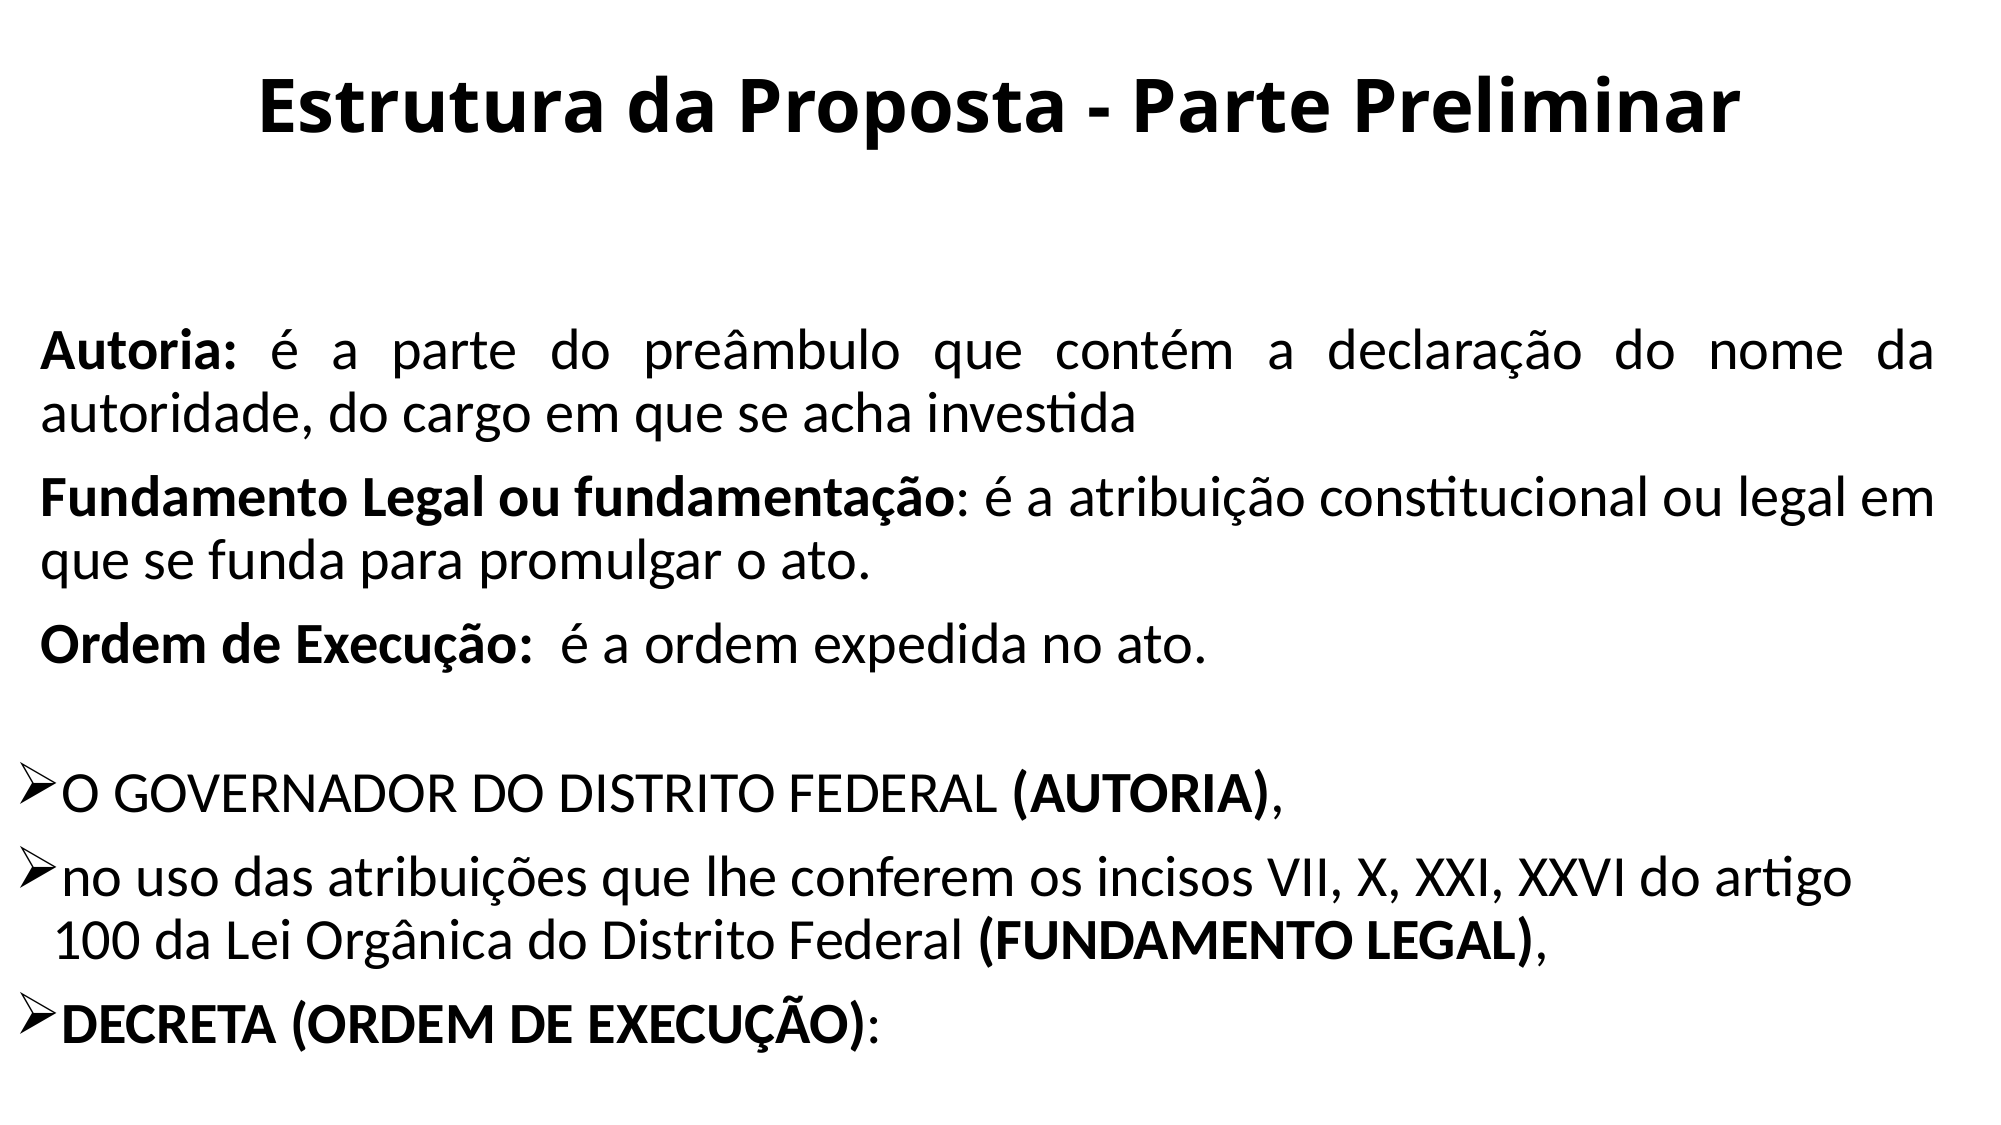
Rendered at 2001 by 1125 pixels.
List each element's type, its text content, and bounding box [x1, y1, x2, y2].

list O GOVERNADOR DO DISTRITO FEDERAL (AUTORIA), no uso das atribuições que lhe conferem os incisos VII, X, XXI, XXVI do artigo 100 da Lei Orgânica do Distrito Federal (FUNDAMENTO LEGAL), DECRETA (ORDEM DE EXECUÇÃO): [0, 755, 1952, 1100]
list Autoria: é a parte do preâmbulo que contém a declaração do nome da autoridade, do cargo em que se acha investida Fundamento Legal ou fundamentação: é a atribuição constitucional ou legal em que se funda para promulgar o ato. Ordem de Execução: é a ordem expedida no ato. [25, 227, 1952, 755]
title Estrutura da Proposta - Parte Preliminar [137, 59, 1863, 157]
